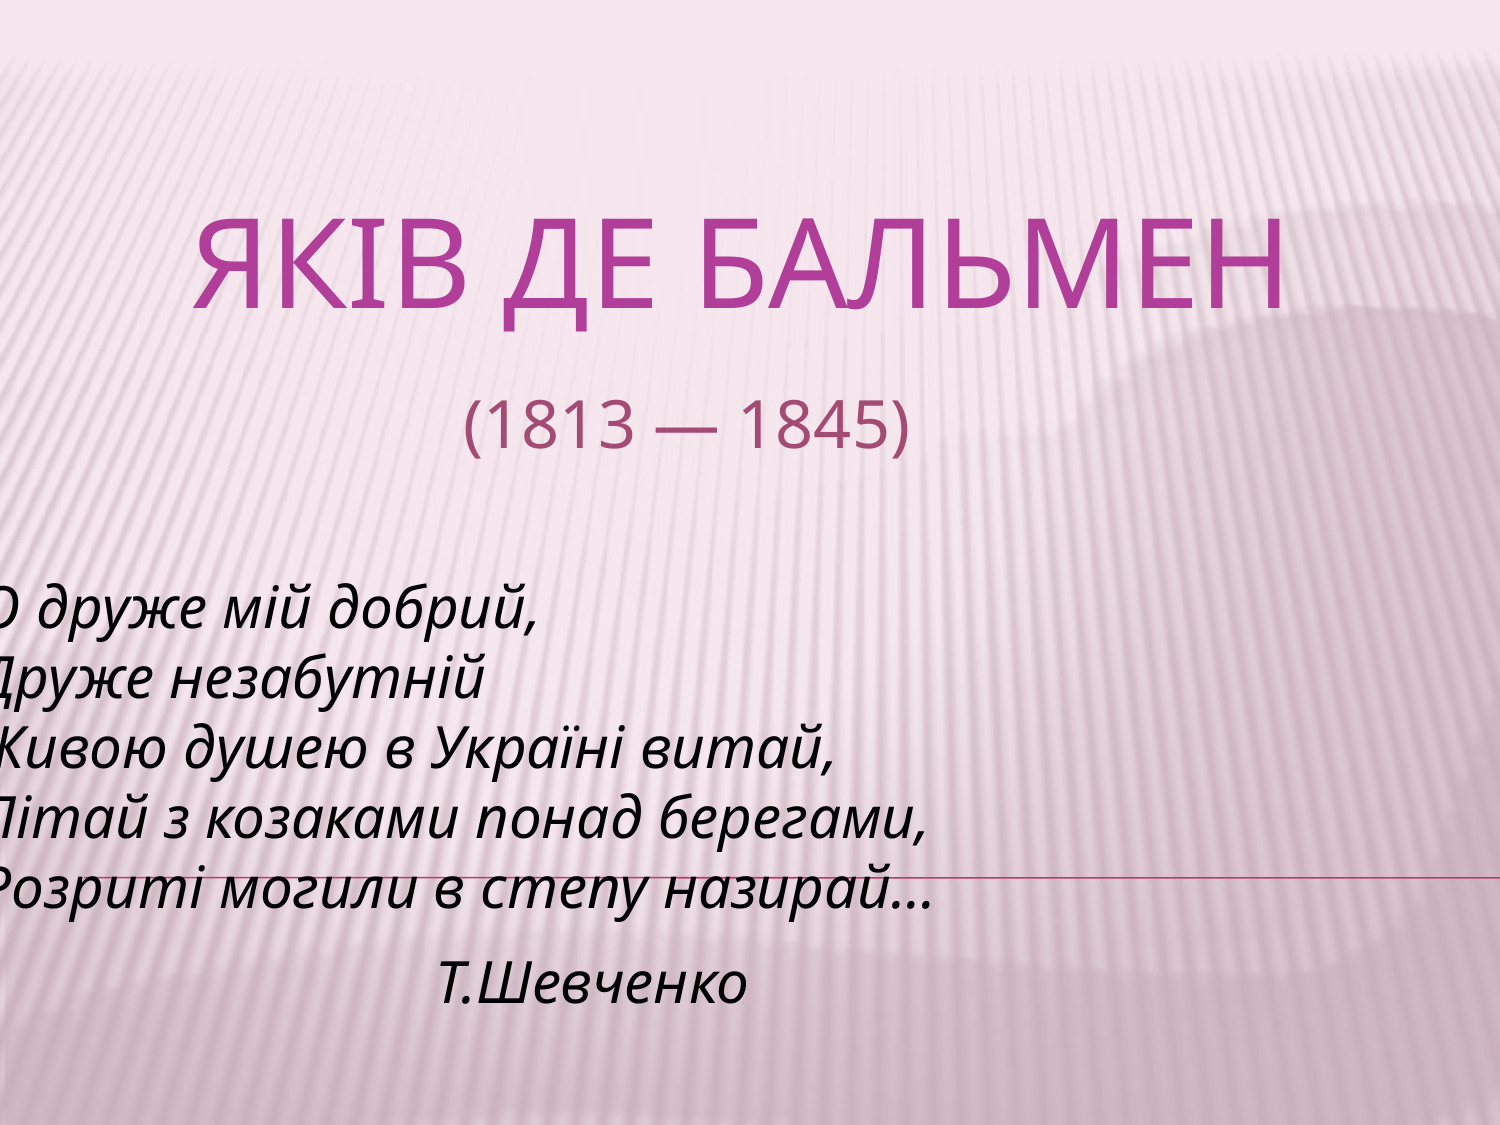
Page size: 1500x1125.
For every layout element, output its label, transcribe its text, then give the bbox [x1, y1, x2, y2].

text_box О друже мій добрий, Друже незабутній Живою душею в Україні витай, Літай з козаками понад берегами, Розриті могили в степу назирай… Т.Шевченко [0, 562, 951, 1028]
text_box (1813 — 1845) [448, 374, 926, 470]
title Яків де Бальмен [175, 175, 1500, 377]
